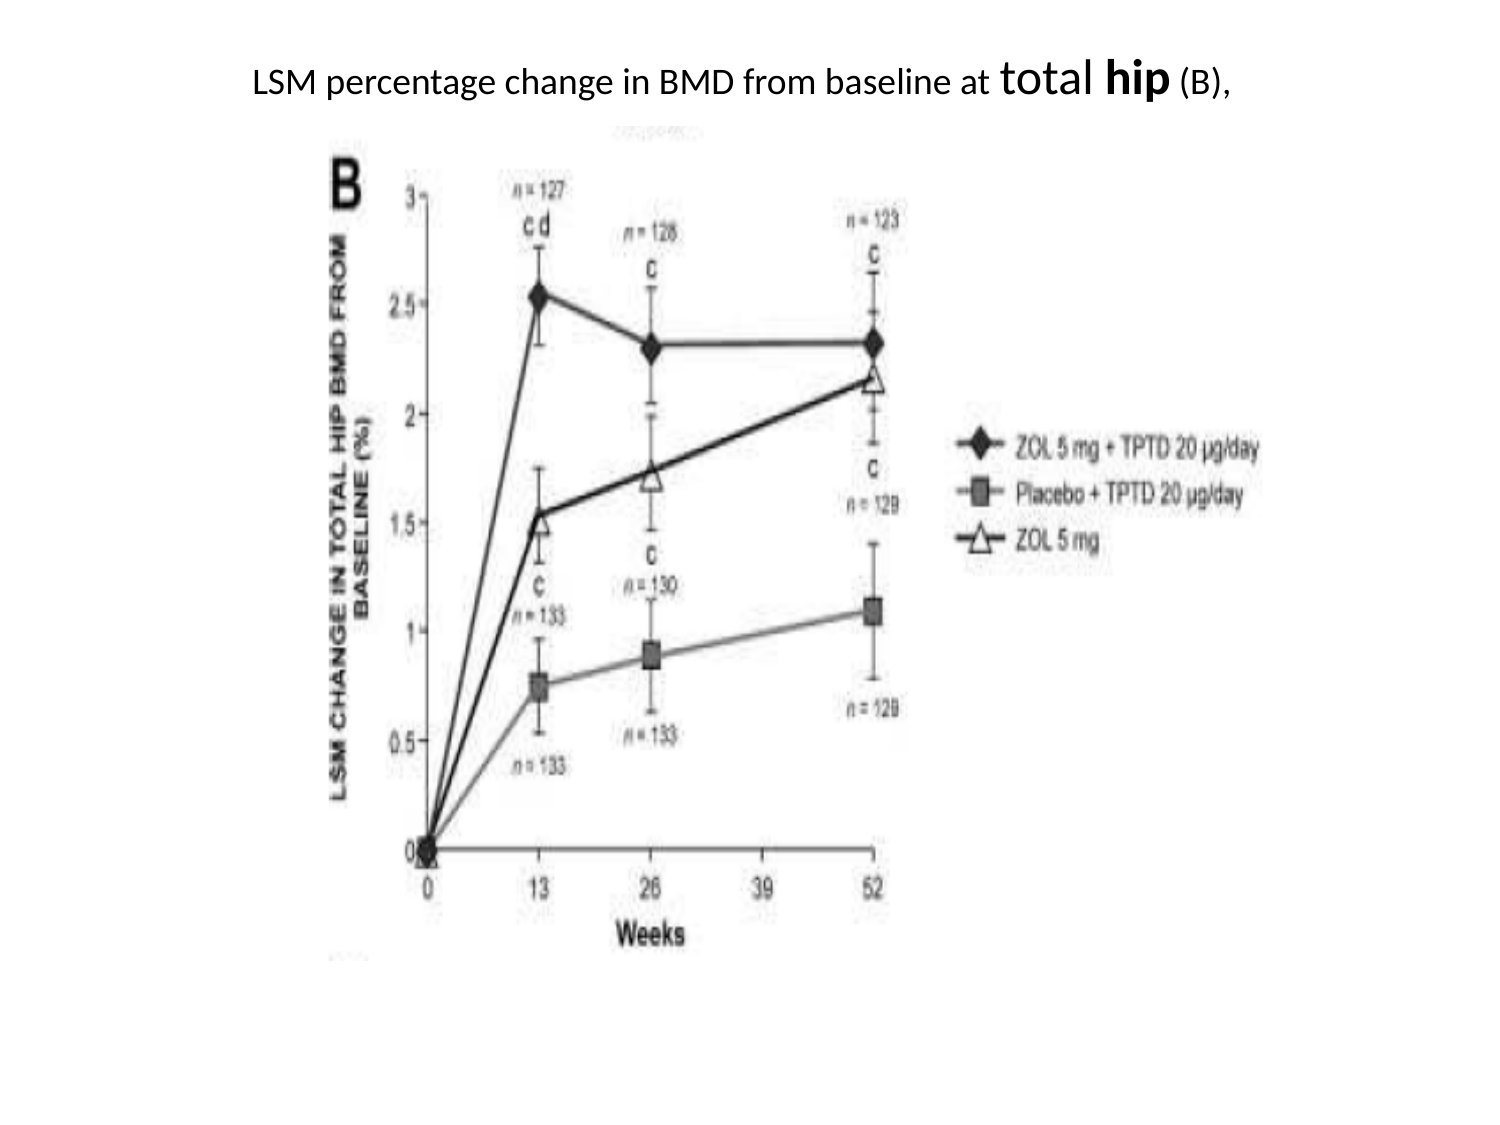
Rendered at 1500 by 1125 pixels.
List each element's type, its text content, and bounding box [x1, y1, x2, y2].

text_box LSM percentage change in BMD from baseline at total hip (B), [237, 37, 1338, 113]
picture [262, 126, 1276, 961]
